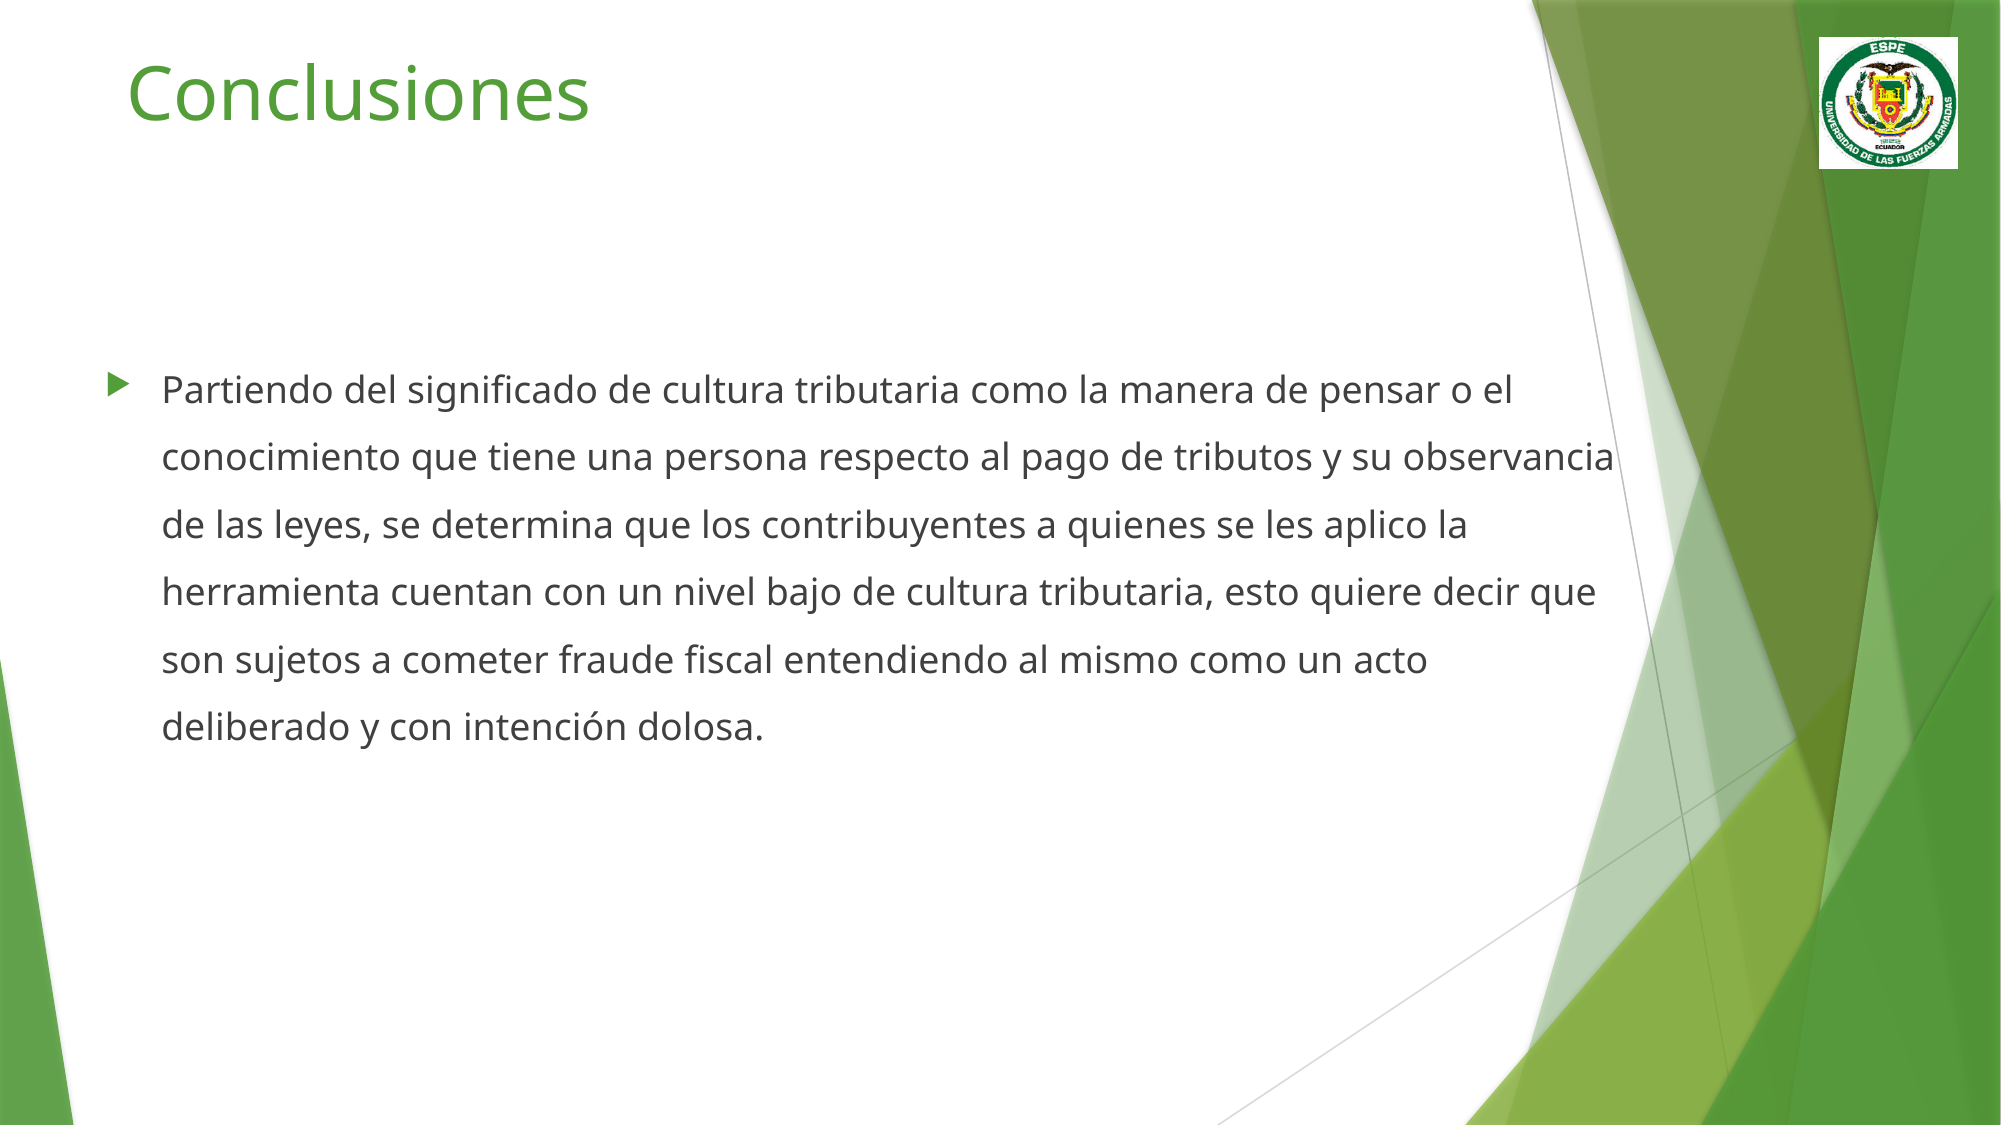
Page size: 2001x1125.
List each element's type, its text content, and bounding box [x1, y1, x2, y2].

picture [1819, 37, 1958, 169]
title Conclusiones [111, 37, 1522, 169]
list Partiendo del significado de cultura tributaria como la manera de pensar o el conocimiento que tiene una persona respecto al pago de tributos y su observancia de las leyes, se determina que los contribuyentes a quienes se les aplico la herramienta cuentan con un nivel bajo de cultura tributaria, esto quiere decir que son sujetos a cometer fraude fiscal entendiendo al mismo como un acto deliberado y con intención dolosa. [90, 335, 1634, 778]
